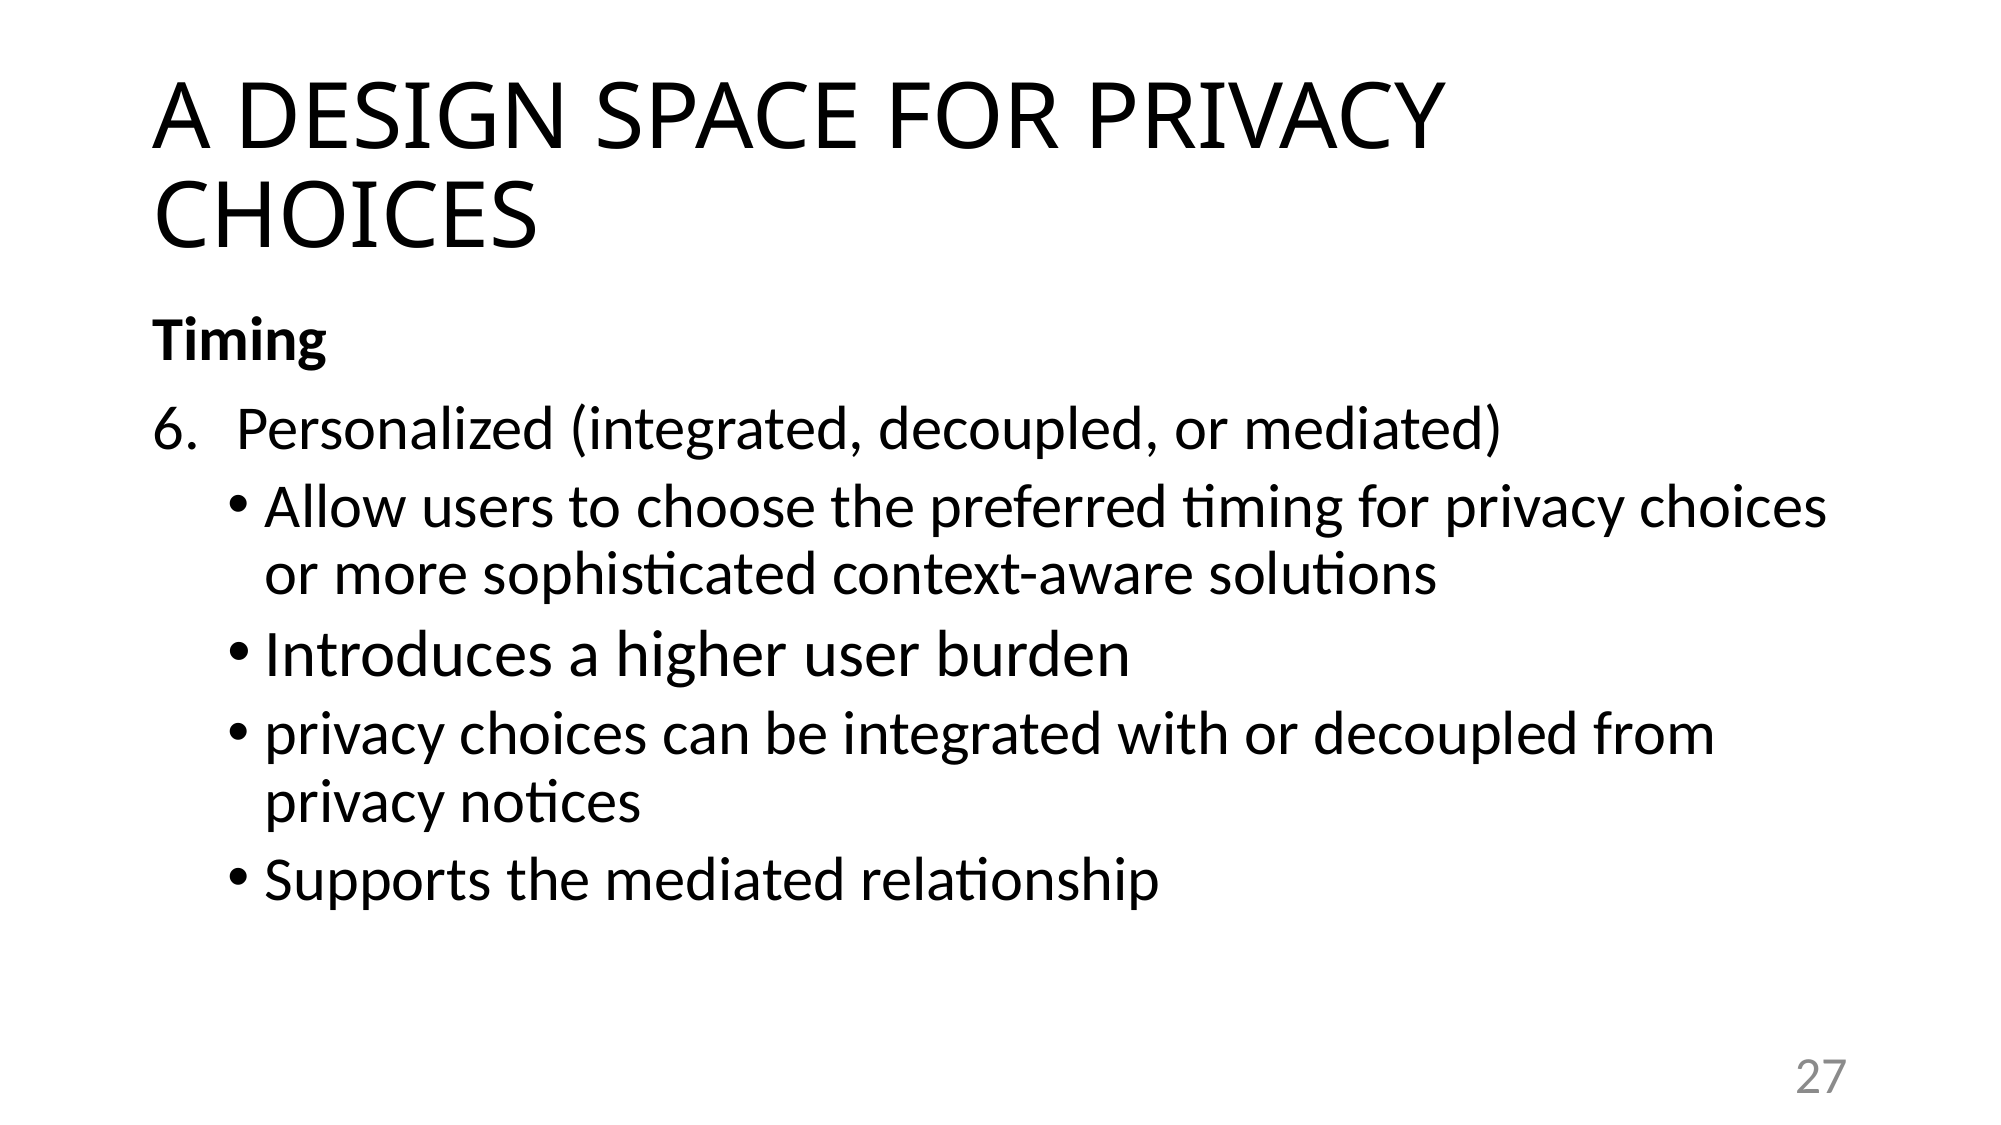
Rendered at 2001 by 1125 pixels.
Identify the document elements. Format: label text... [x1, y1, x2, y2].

title A DESIGN SPACE FOR PRIVACY CHOICES [137, 59, 1863, 278]
slide_number 27 [1412, 1042, 1863, 1103]
list Timing Personalized (integrated, decoupled, or mediated) Allow users to choose the preferred timing for privacy choices or more sophisticated context-aware solutions Introduces a higher user burden privacy choices can be integrated with or decoupled from privacy notices Supports the mediated relationship [137, 299, 1863, 1014]
